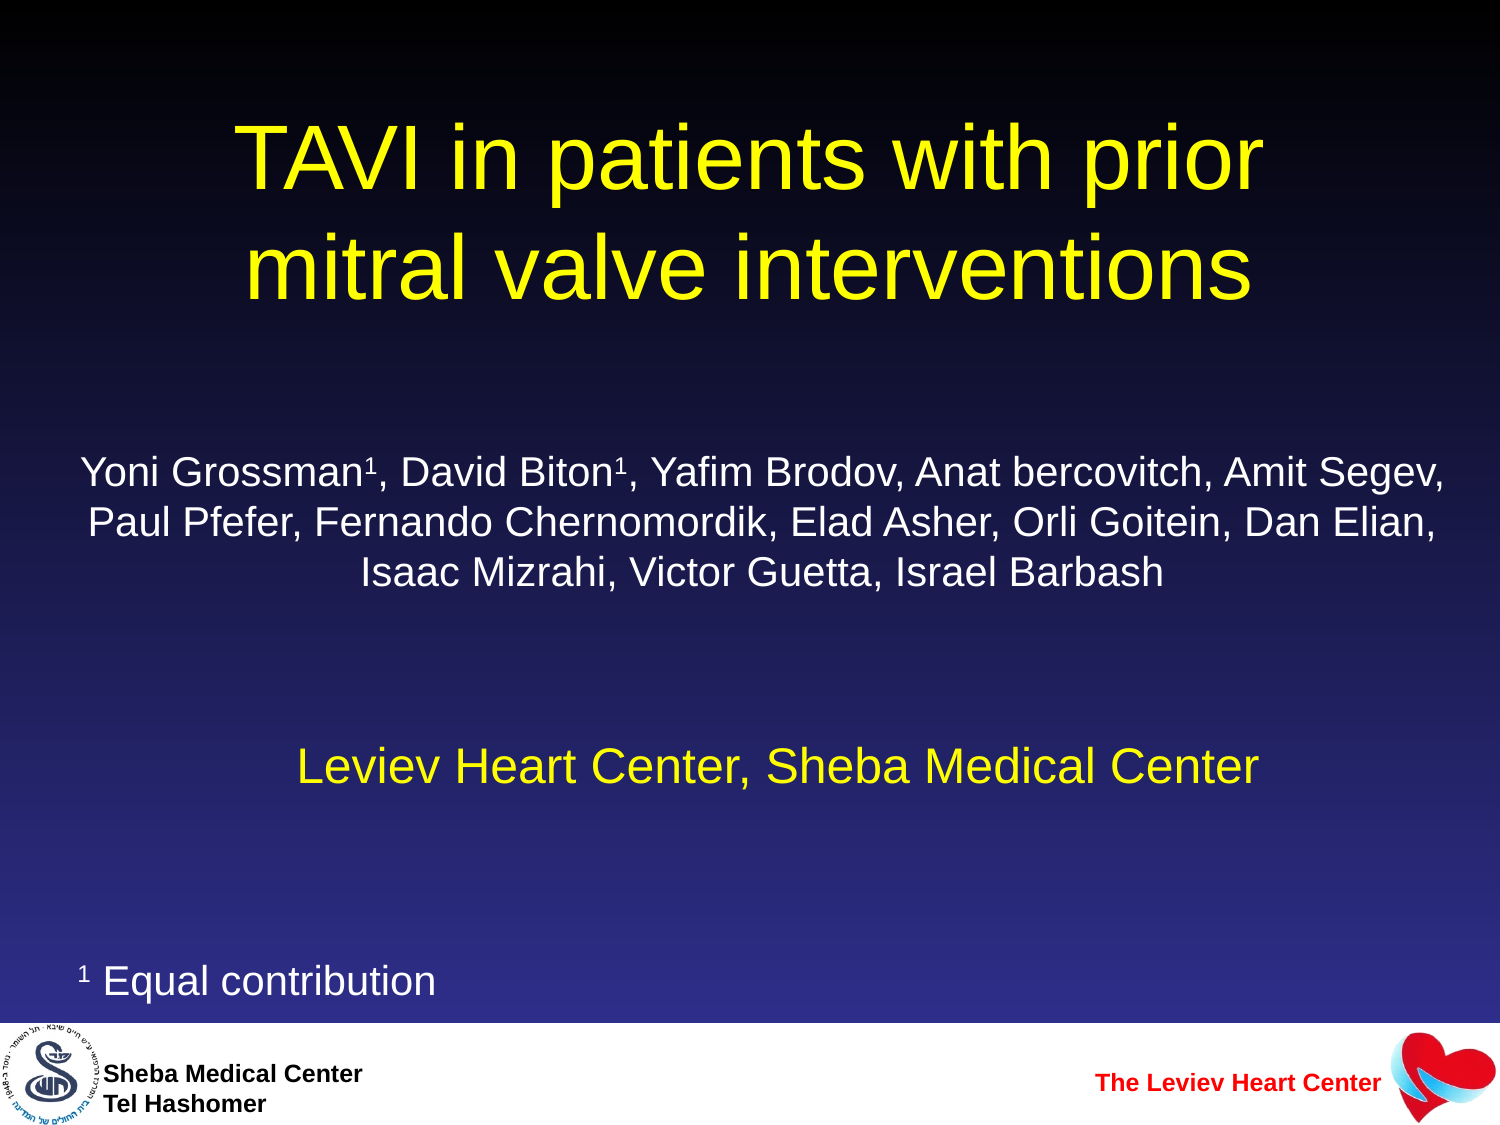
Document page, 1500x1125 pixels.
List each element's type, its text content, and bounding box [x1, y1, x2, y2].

subtitle Yoni Grossman1, David Biton1, Yafim Brodov, Anat bercovitch, Amit Segev, Paul Pfefer, Fernando Chernomordik, Elad Asher, Orli Goitein, Dan Elian, Isaac Mizrahi, Victor Guetta, Israel Barbash 1 Equal contribution [62, 437, 1463, 725]
picture [0, 1023, 100, 1125]
text_box Leviev Heart Center, Sheba Medical Center [212, 726, 1275, 802]
title TAVI in patients with prior mitral valve interventions [112, 87, 1388, 329]
picture [1387, 1025, 1500, 1125]
